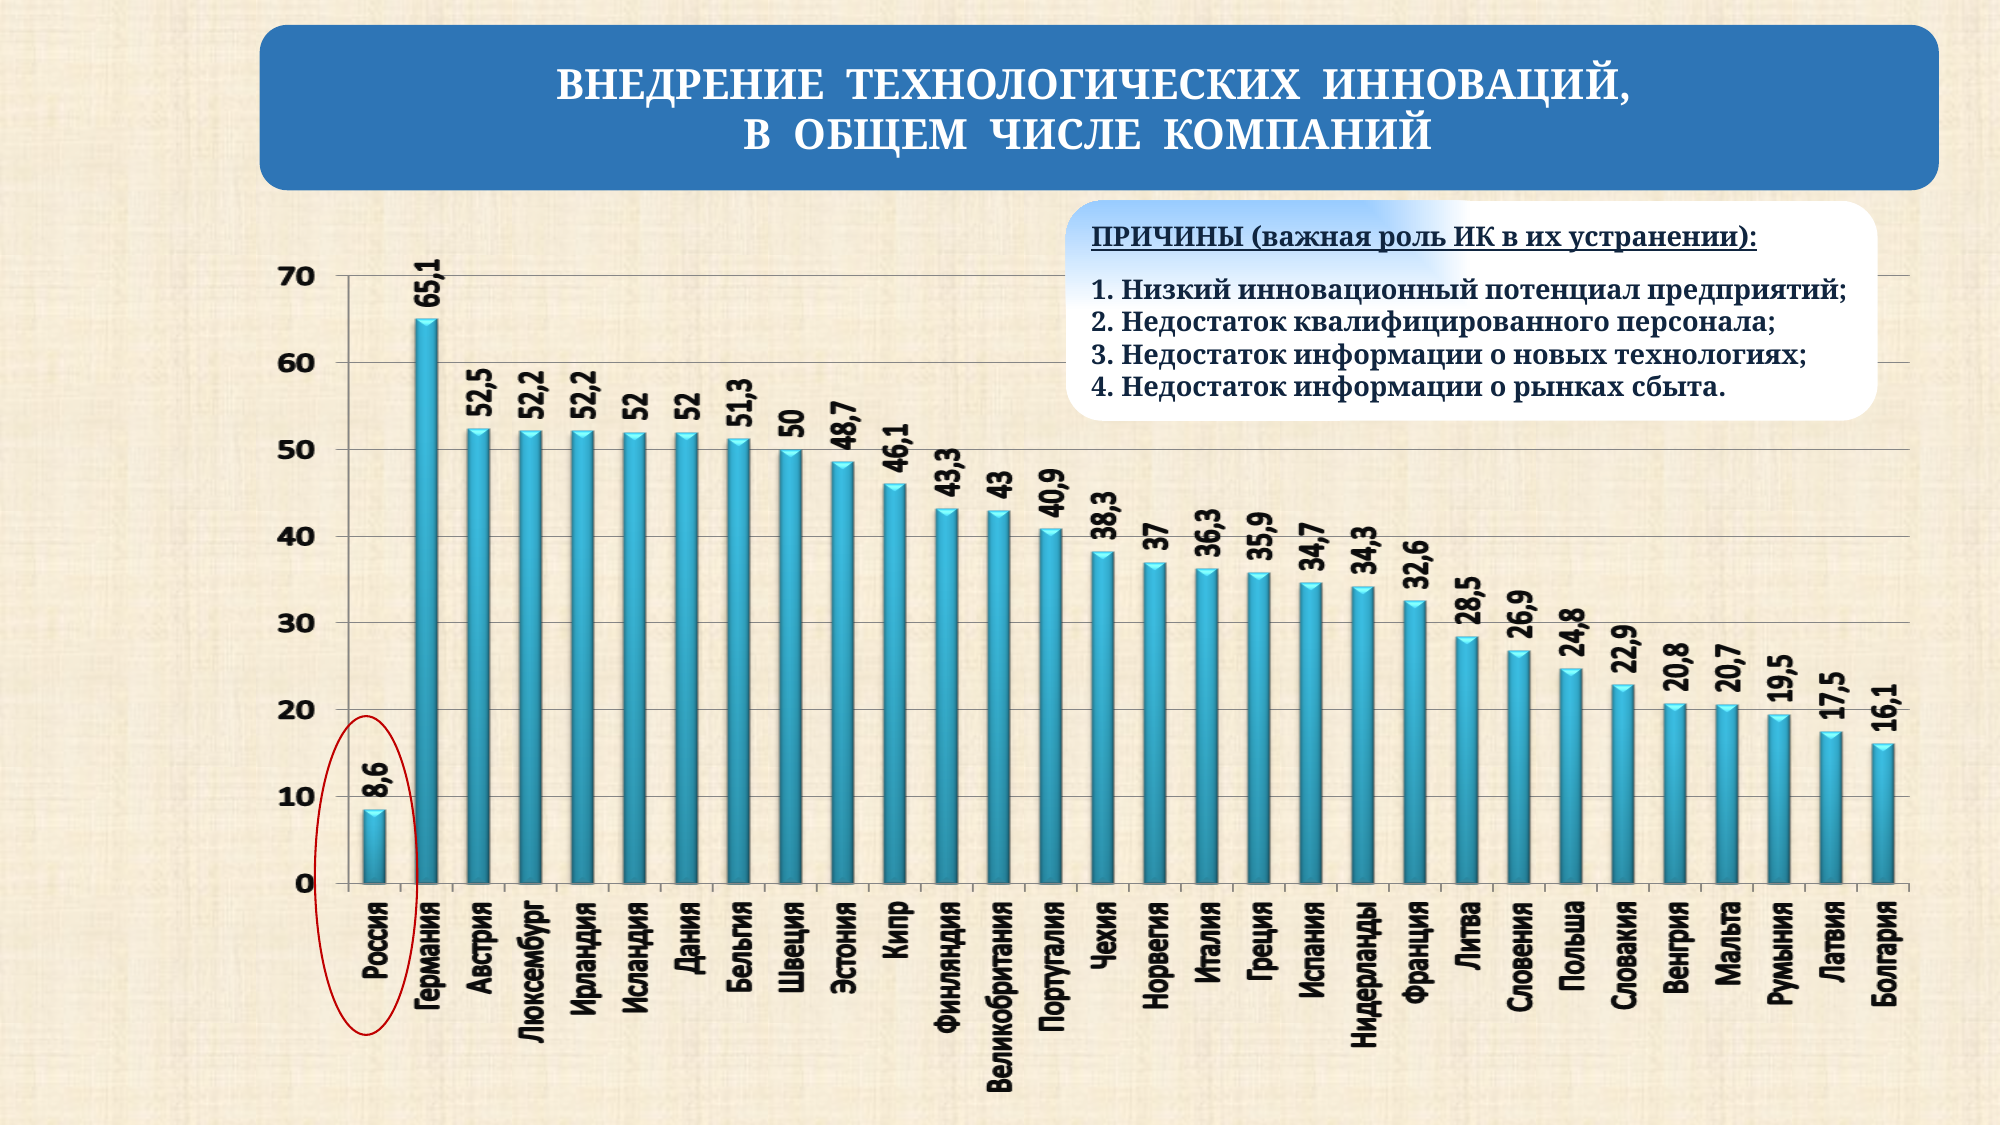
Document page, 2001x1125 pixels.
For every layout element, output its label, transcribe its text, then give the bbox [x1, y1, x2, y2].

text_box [248, 241, 1950, 1114]
text_box ВНЕДРЕНИЕ ТЕХНОЛОГИЧЕСКИХ ИННОВАЦИЙ, В ОБЩЕМ ЧИСЛЕ КОМПАНИЙ [185, 24, 2000, 191]
text_box ПРИЧИНЫ (важная роль ИК в их устранении): 1. Низкий инновационный потенциал предприятий; 2. Недостаток квалифицированного персонала; 3. Недостаток информации о новых технологиях; 4. Недостаток информации о рынках сбыта. [1065, 200, 1878, 241]
